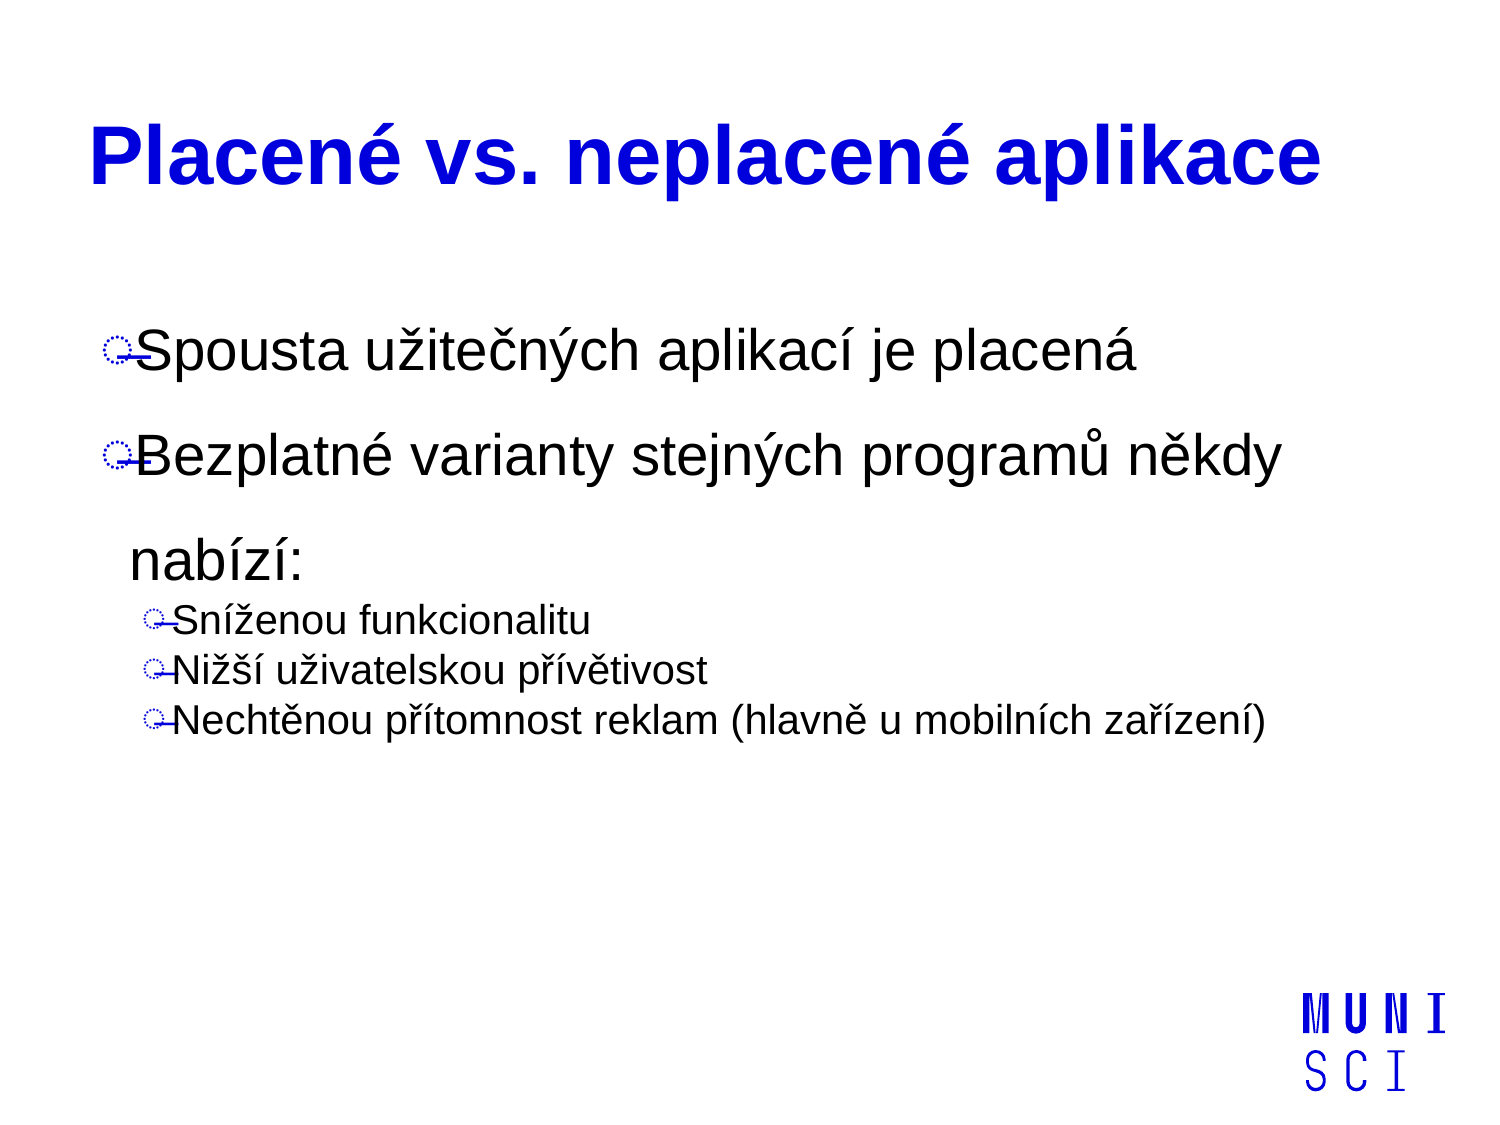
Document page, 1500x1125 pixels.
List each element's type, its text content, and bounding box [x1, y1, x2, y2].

title Placené vs. neplacené aplikace [88, 118, 1412, 193]
list Spousta užitečných aplikací je placená Bezplatné varianty stejných programů někdy nabízí: Sníženou funkcionalitu Nižší uživatelskou přívětivost Nechtěnou přítomnost reklam (hlavně u mobilních zařízení) [88, 277, 1412, 957]
